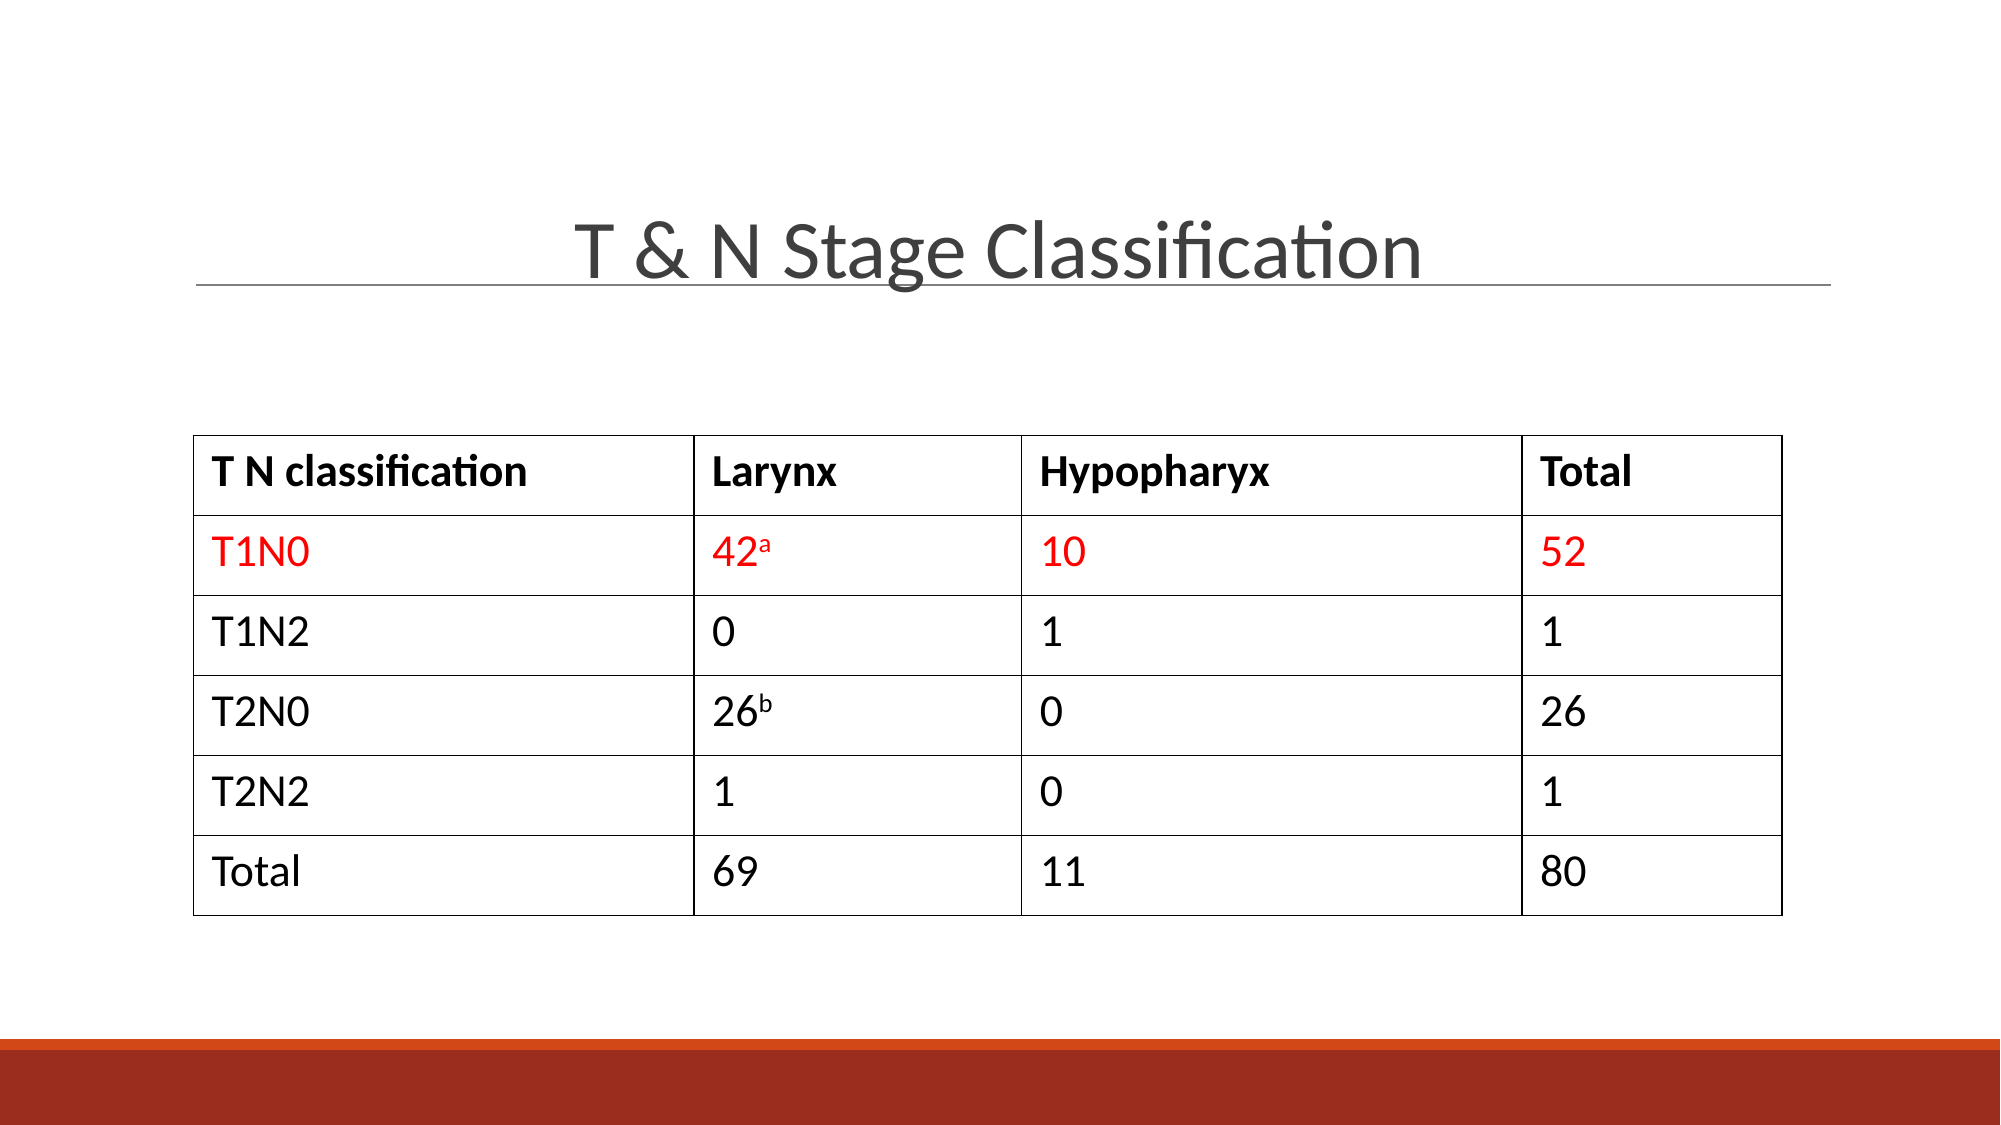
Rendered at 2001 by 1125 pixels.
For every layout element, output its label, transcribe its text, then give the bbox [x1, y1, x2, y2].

table_cell 80 [1523, 836, 1781, 915]
table_header T N classification [194, 436, 693, 515]
table_cell 1 [1022, 596, 1521, 675]
table_cell 1 [1523, 596, 1781, 675]
table_cell 69 [695, 836, 1021, 915]
table_cell 1 [695, 756, 1021, 835]
table_cell T1N2 [194, 596, 693, 675]
table_header Total [1523, 436, 1781, 515]
table_cell 42a [695, 516, 1021, 595]
table_cell T2N0 [194, 676, 693, 755]
table_header Hypopharyx [1022, 436, 1521, 515]
table_cell 26 [1523, 676, 1781, 755]
table_cell 11 [1022, 836, 1521, 915]
table_header Larynx [695, 436, 1021, 515]
table_cell 26b [695, 676, 1021, 755]
table_cell 0 [695, 596, 1021, 675]
title T & N Stage Classification [193, 82, 1807, 301]
table_cell 0 [1022, 756, 1521, 835]
table_cell 52 [1523, 516, 1781, 595]
table_cell 0 [1022, 676, 1521, 755]
table_cell T2N2 [194, 756, 693, 835]
table_cell Total [194, 836, 693, 915]
table_cell T1N0 [194, 516, 693, 595]
table_cell 1 [1523, 756, 1781, 835]
table_cell 10 [1022, 516, 1521, 595]
